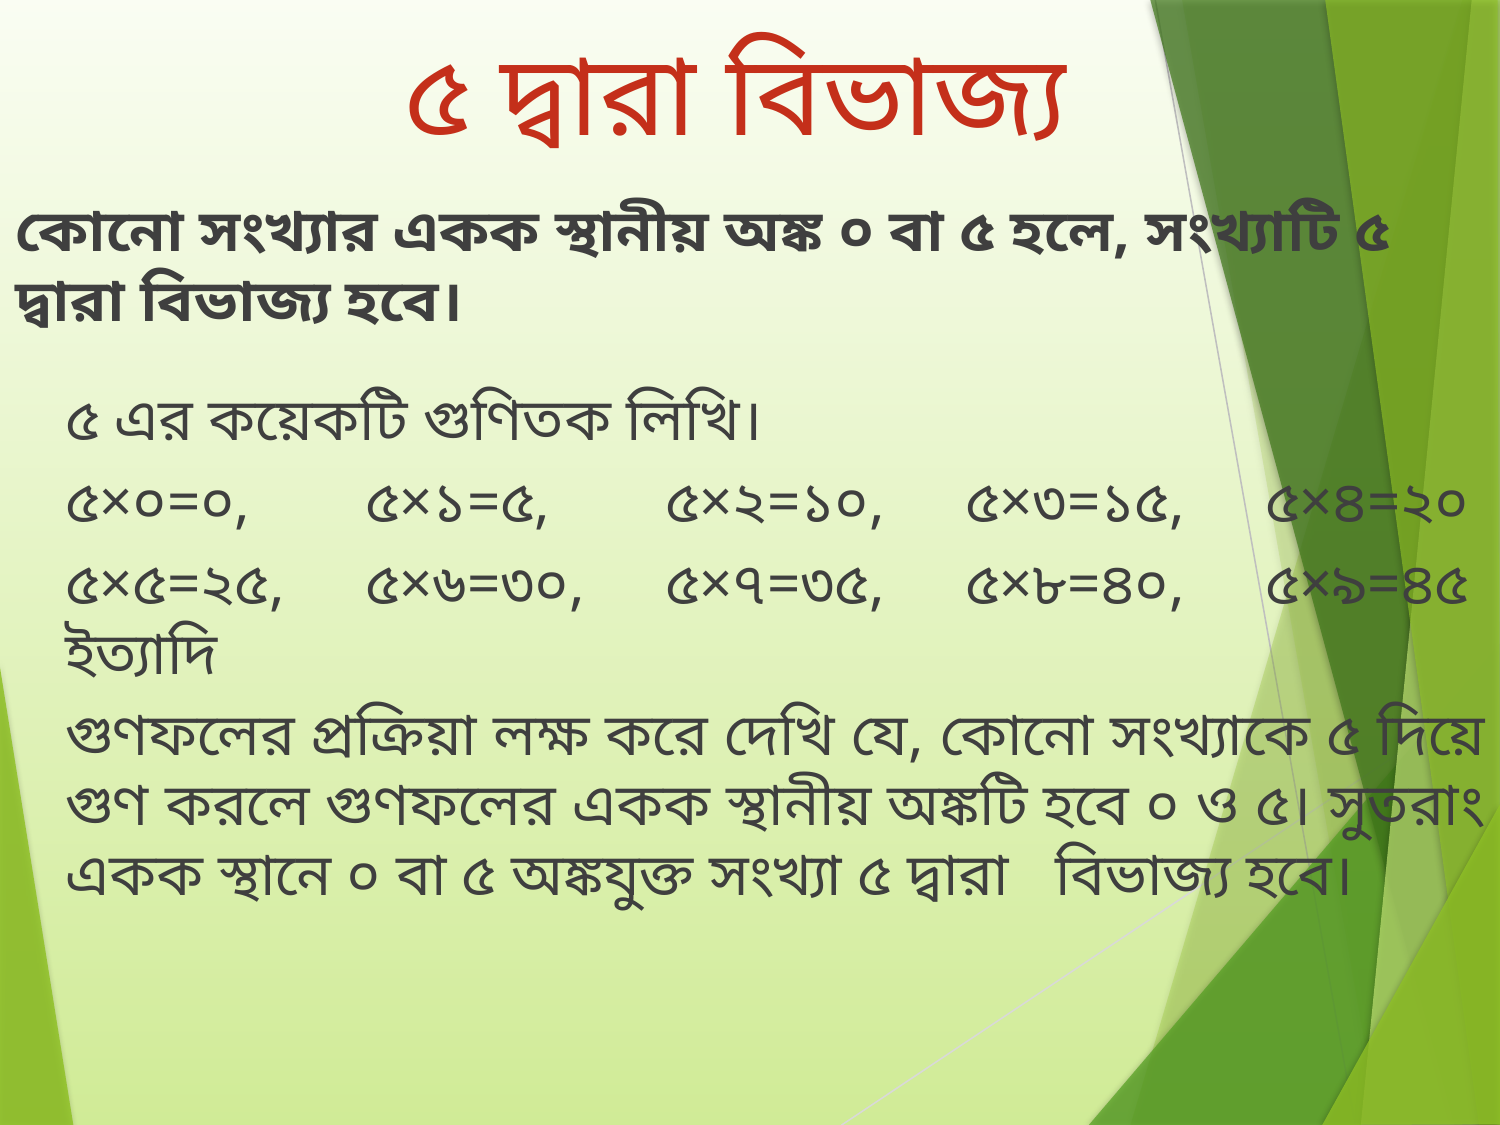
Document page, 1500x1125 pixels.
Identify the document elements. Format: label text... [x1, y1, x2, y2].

title ৫ দ্বারা বিভাজ্য [0, 2, 1500, 179]
list ৫ এর কয়েকটি গুণিতক লিখি। ৫×০=০, ৫×১=৫, ৫×২=১০, ৫×৩=১৫, ৫×৪=২০ ৫×৫=২৫, ৫×৬=৩০, ৫×৭=৩৫, ৫×৮=৪০, ৫×৯=৪৫ ইত্যাদি গুণফলের প্রক্রিয়া লক্ষ করে দেখি যে, কোনো সংখ্যাকে ৫ দিয়ে গুণ করলে গুণফলের একক স্থানীয় অঙ্কটি হবে ০ ও ৫। সুতরাং একক স্থানে ০ বা ৫ অঙ্কযুক্ত সংখ্যা ৫ দ্বারা বিভাজ্য হবে। [0, 375, 1500, 1075]
list কোনো সংখ্যার একক স্থানীয় অঙ্ক ০ বা ৫ হলে, সংখ্যাটি ৫ দ্বারা বিভাজ্য হবে। [0, 187, 1500, 339]
